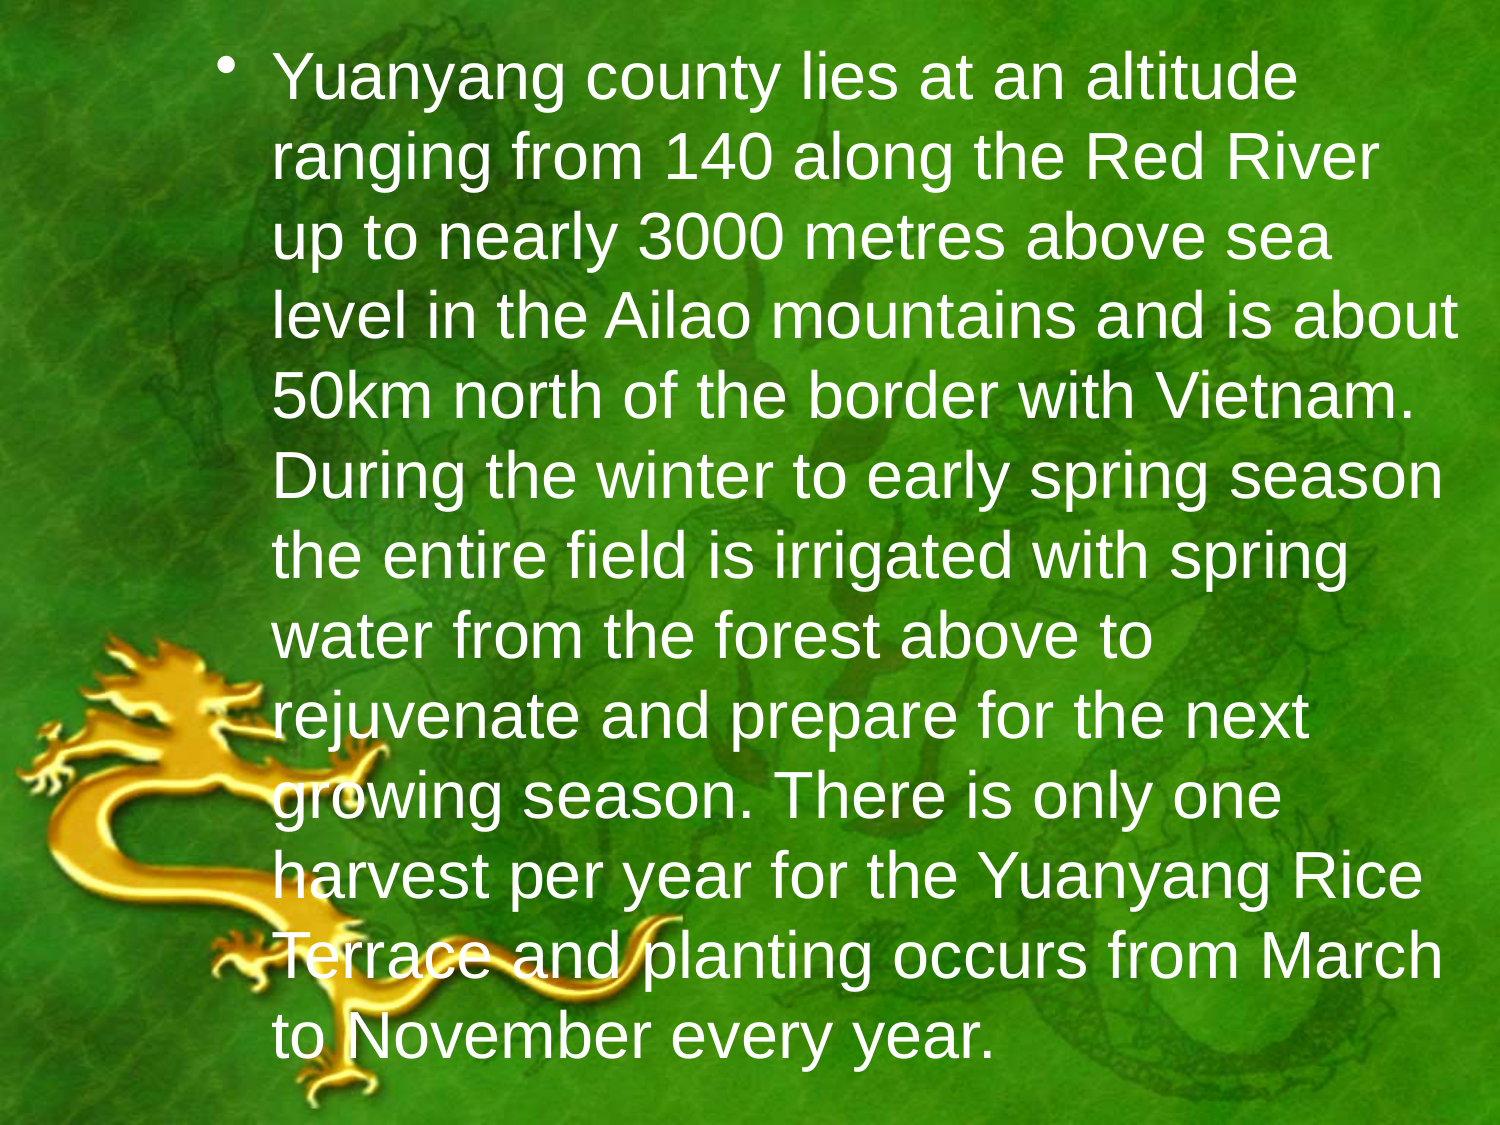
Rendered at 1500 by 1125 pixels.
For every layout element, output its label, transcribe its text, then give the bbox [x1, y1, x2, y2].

picture [0, 0, 1500, 1125]
list Yuanyang county lies at an altitude ranging from 140 along the Red River up to nearly 3000 metres above sea level in the Ailao mountains and is about 50km north of the border with Vietnam. During the winter to early spring season the entire field is irrigated with spring water from the forest above to rejuvenate and prepare for the next growing season. There is only one harvest per year for the Yuanyang Rice Terrace and planting occurs from March to November every year. [200, 24, 1488, 1005]
